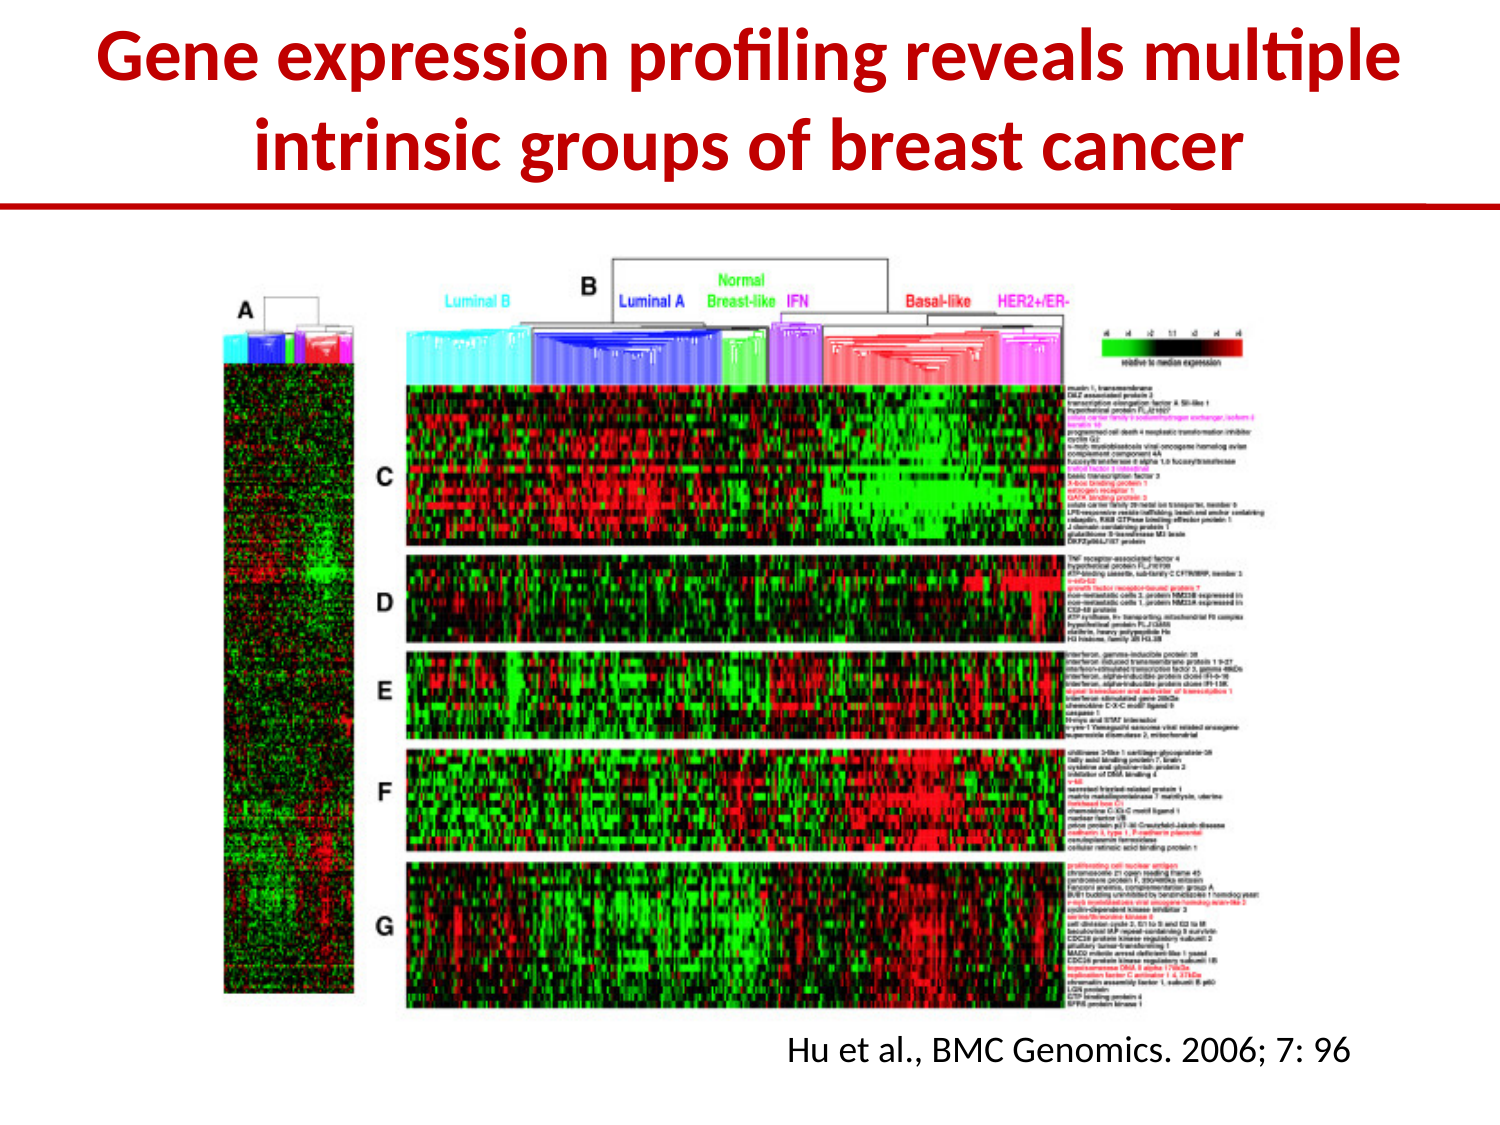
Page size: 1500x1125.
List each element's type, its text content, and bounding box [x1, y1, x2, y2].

picture [208, 212, 1292, 1051]
text_box Hu et al., BMC Genomics. 2006; 7: 96 [772, 1017, 1367, 1077]
title Gene expression profiling reveals multiple intrinsic groups of breast cancer [0, 3, 1500, 188]
